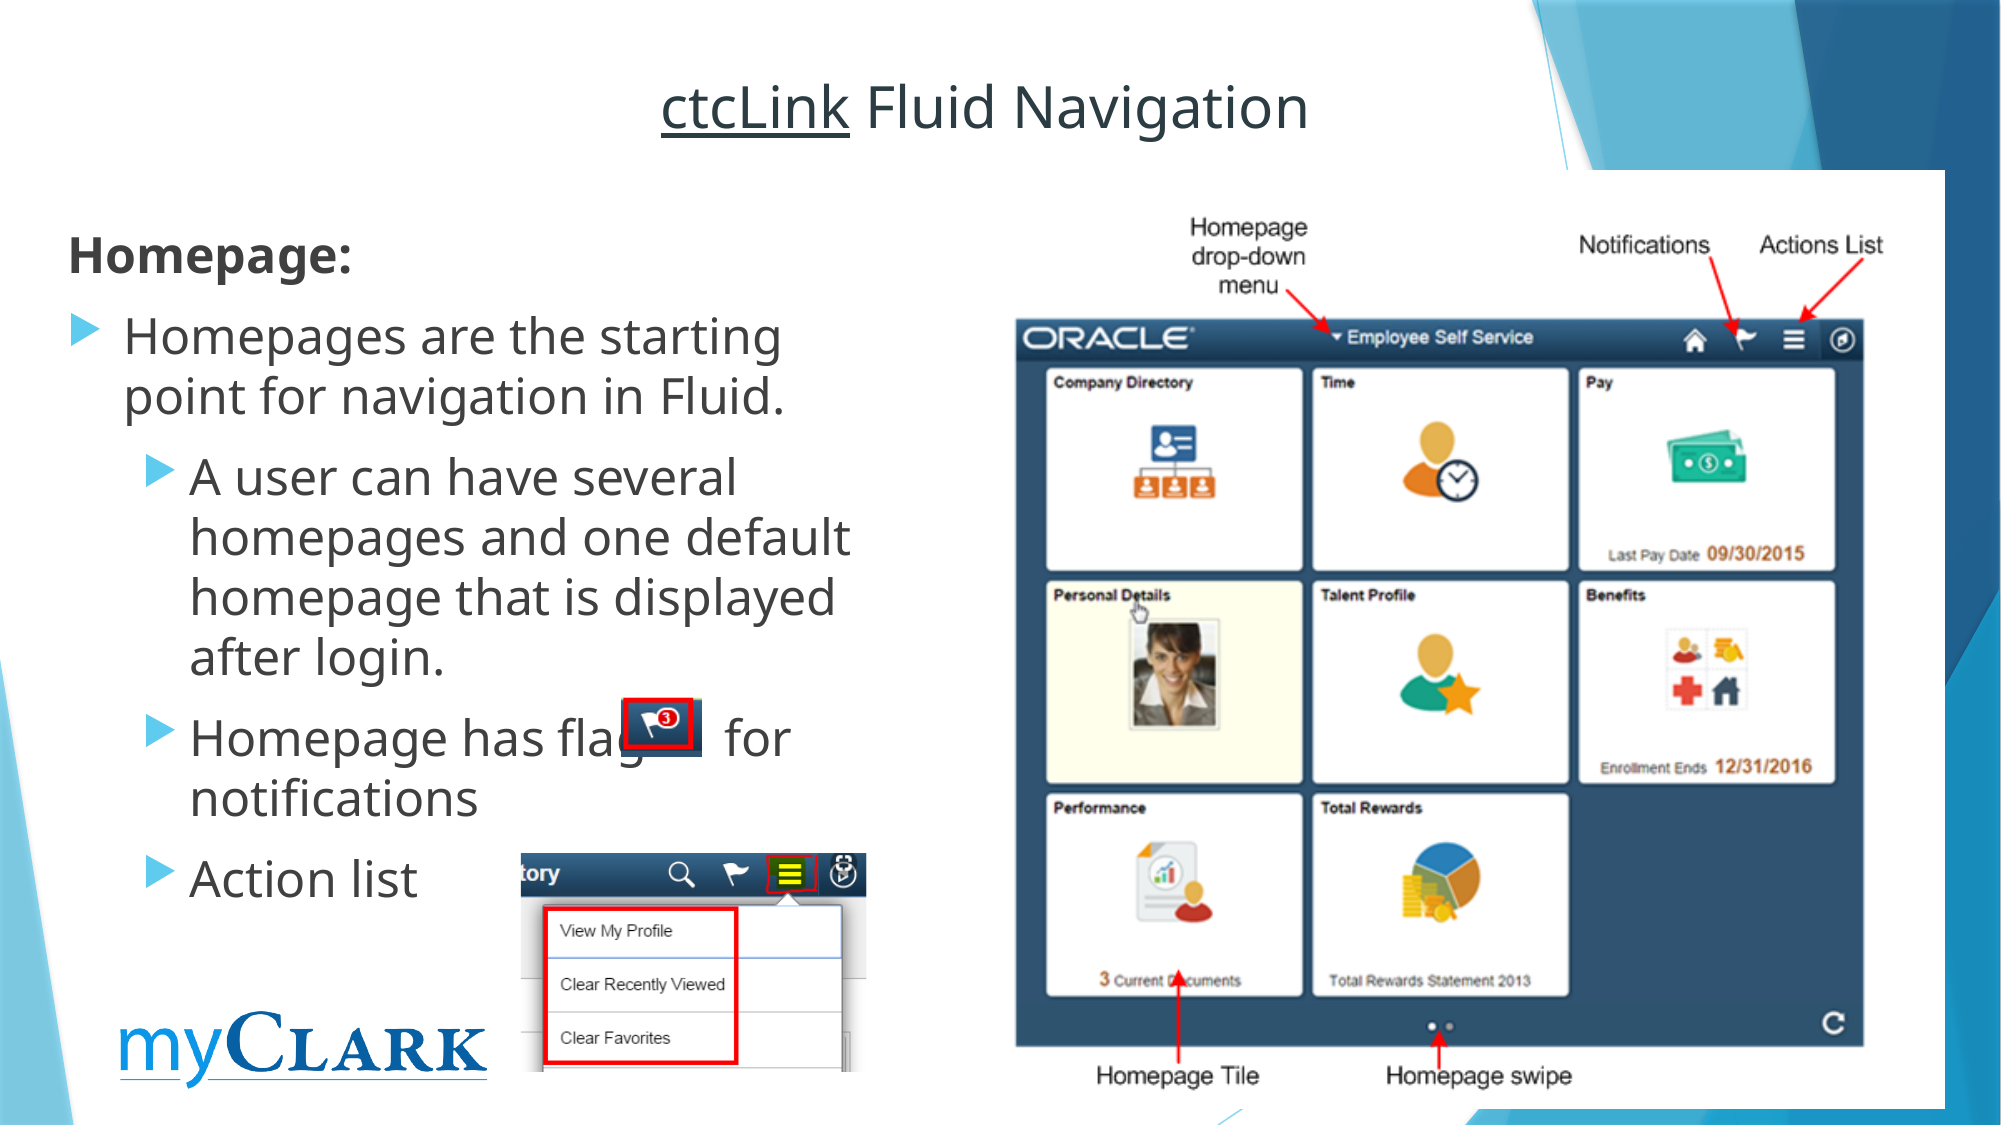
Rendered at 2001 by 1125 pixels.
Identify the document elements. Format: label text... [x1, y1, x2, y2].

text_box ctcLink Fluid Navigation [568, 63, 1403, 165]
picture [970, 170, 1946, 1109]
picture [111, 1003, 497, 1099]
text_box Homepage: Homepages are the starting point for navigation in Fluid. A user can have several homepages and one default homepage that is displayed after login. Homepage has flag for notifications Action list [52, 216, 908, 853]
picture [520, 852, 882, 1073]
picture [620, 687, 702, 758]
